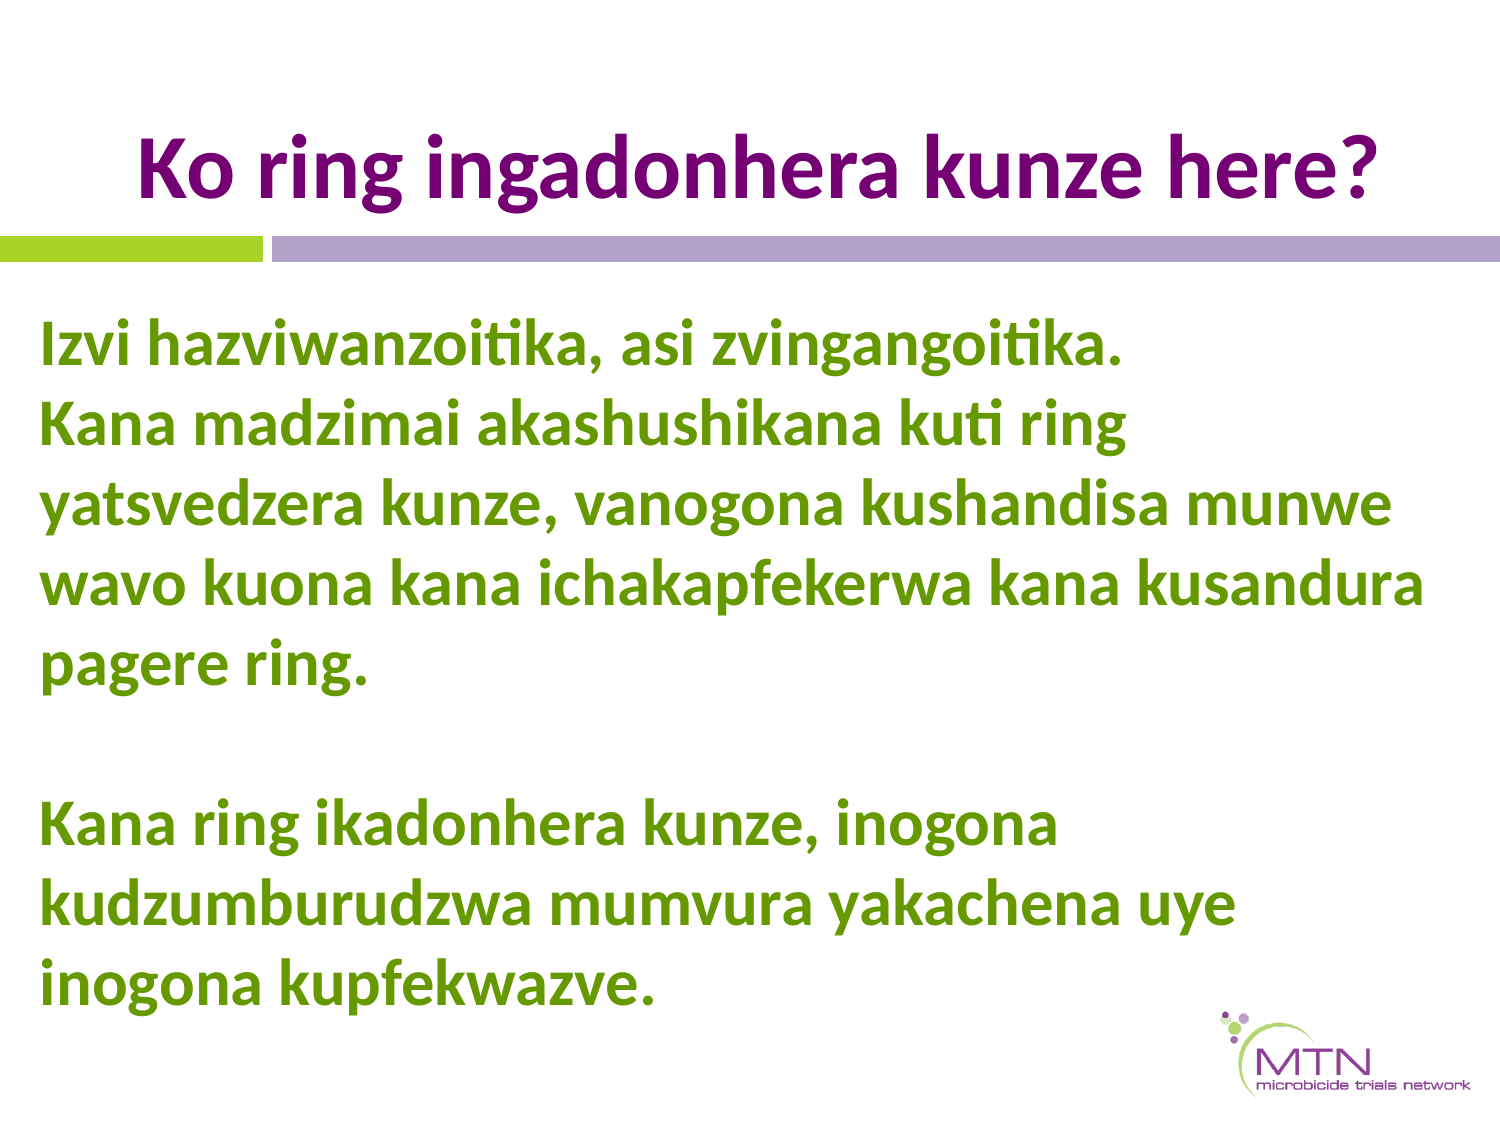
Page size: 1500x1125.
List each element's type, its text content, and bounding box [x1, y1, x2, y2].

text_box Ko ring ingadonhera kunze here? [24, 99, 1496, 225]
picture [0, 236, 1500, 262]
text_box Izvi hazviwanzoitika, asi zvingangoitika. Kana madzimai akashushikana kuti ring yatsvedzera kunze, vanogona kushandisa munwe wavo kuona kana ichakapfekerwa kana kusandura pagere ring. Kana ring ikadonhera kunze, inogona kudzumburudzwa mumvura yakachena uye inogona kupfekwazve. [24, 262, 1471, 1055]
picture [1220, 1011, 1472, 1099]
